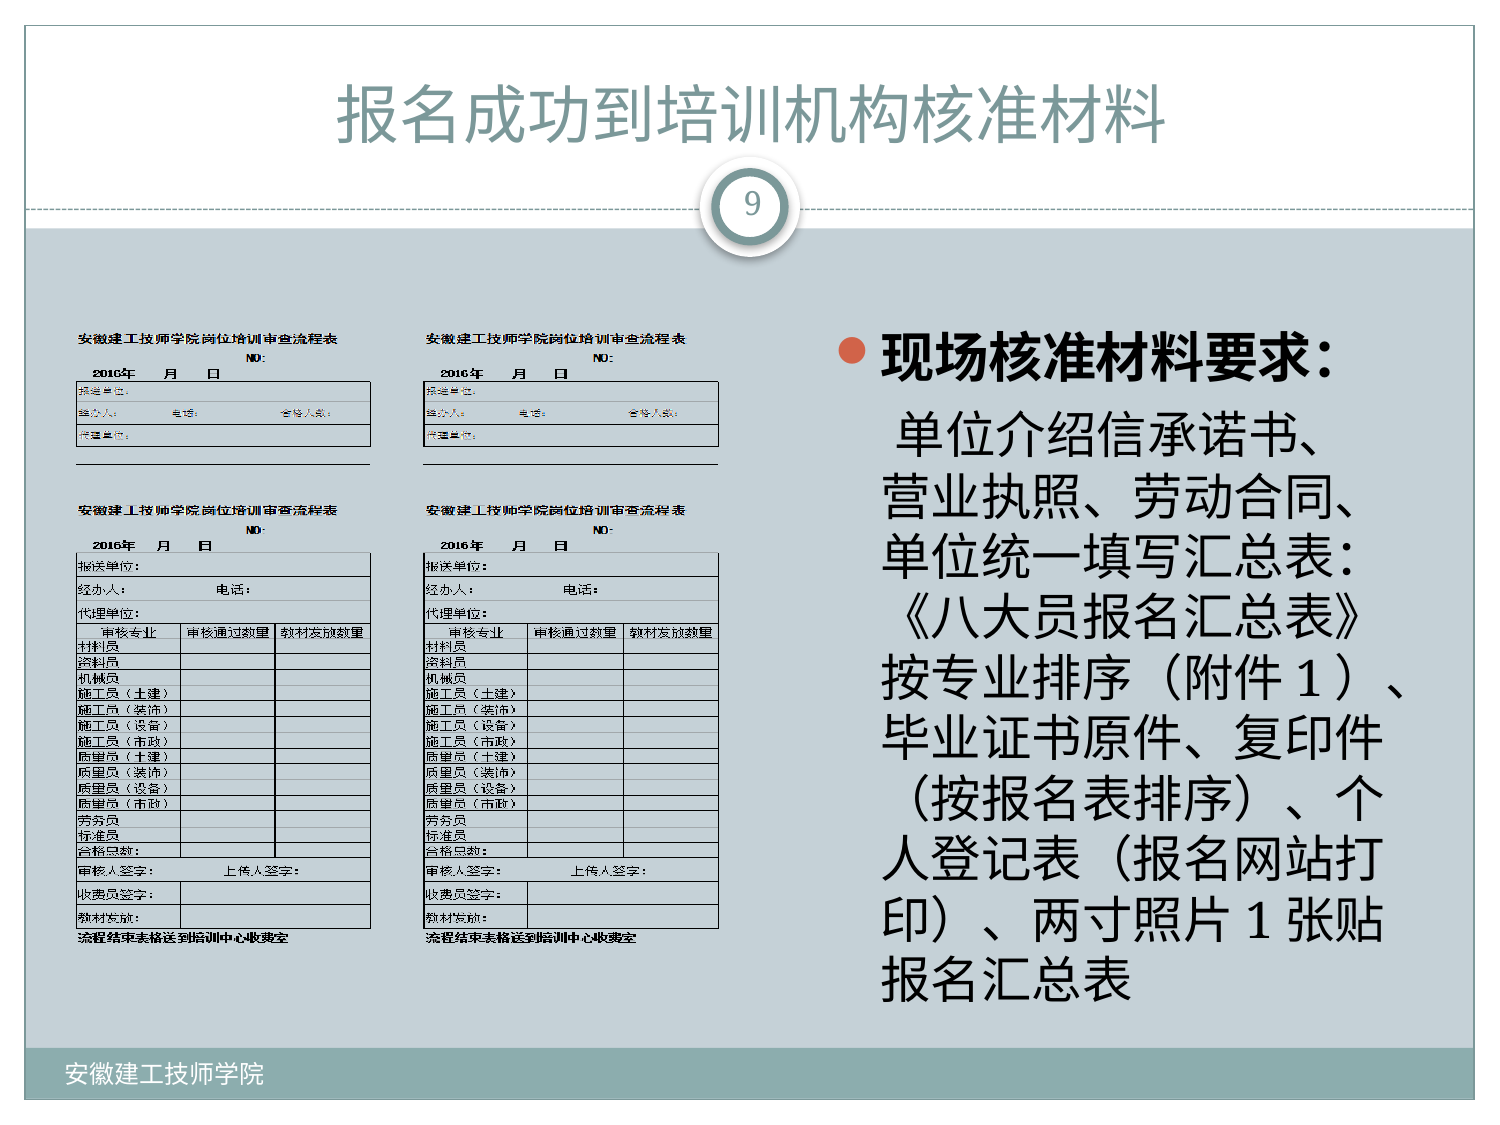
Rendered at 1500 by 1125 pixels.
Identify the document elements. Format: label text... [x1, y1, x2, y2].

title 报名成功到培训机构核准材料 [76, 66, 1427, 159]
picture [58, 269, 739, 1027]
slide_number 9 [715, 168, 791, 241]
list 现场核准材料要求： 单位介绍信承诺书、营业执照、劳动合同、单位统一填写汇总表：《八大员报名汇总表》按专业排序（附件1）、毕业证书原件、复印件（按报名表排序）、个人登记表（报名网站打印）、两寸照片1张贴报名汇总表 [820, 316, 1401, 1043]
footer 安徽建工技师学院 [50, 1051, 638, 1112]
